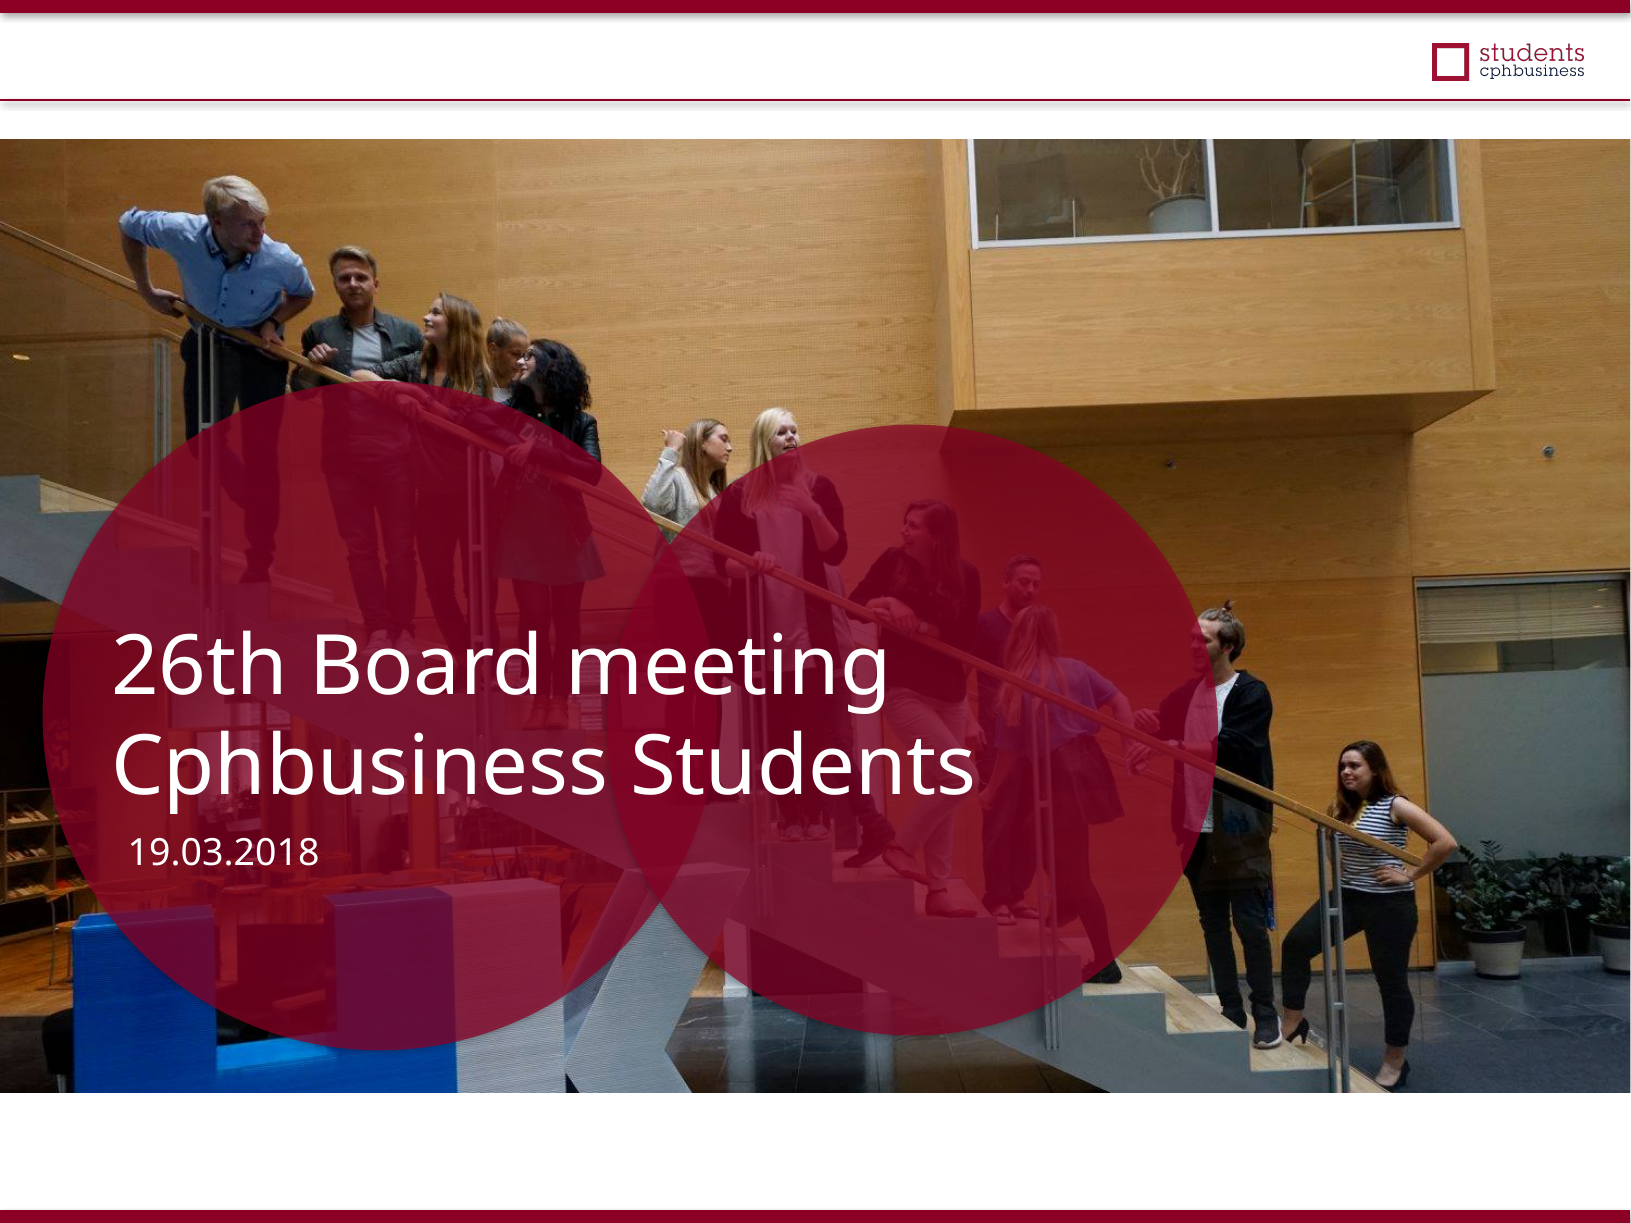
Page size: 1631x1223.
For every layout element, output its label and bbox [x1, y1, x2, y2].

picture [0, 139, 1631, 1094]
picture [1432, 43, 1584, 81]
